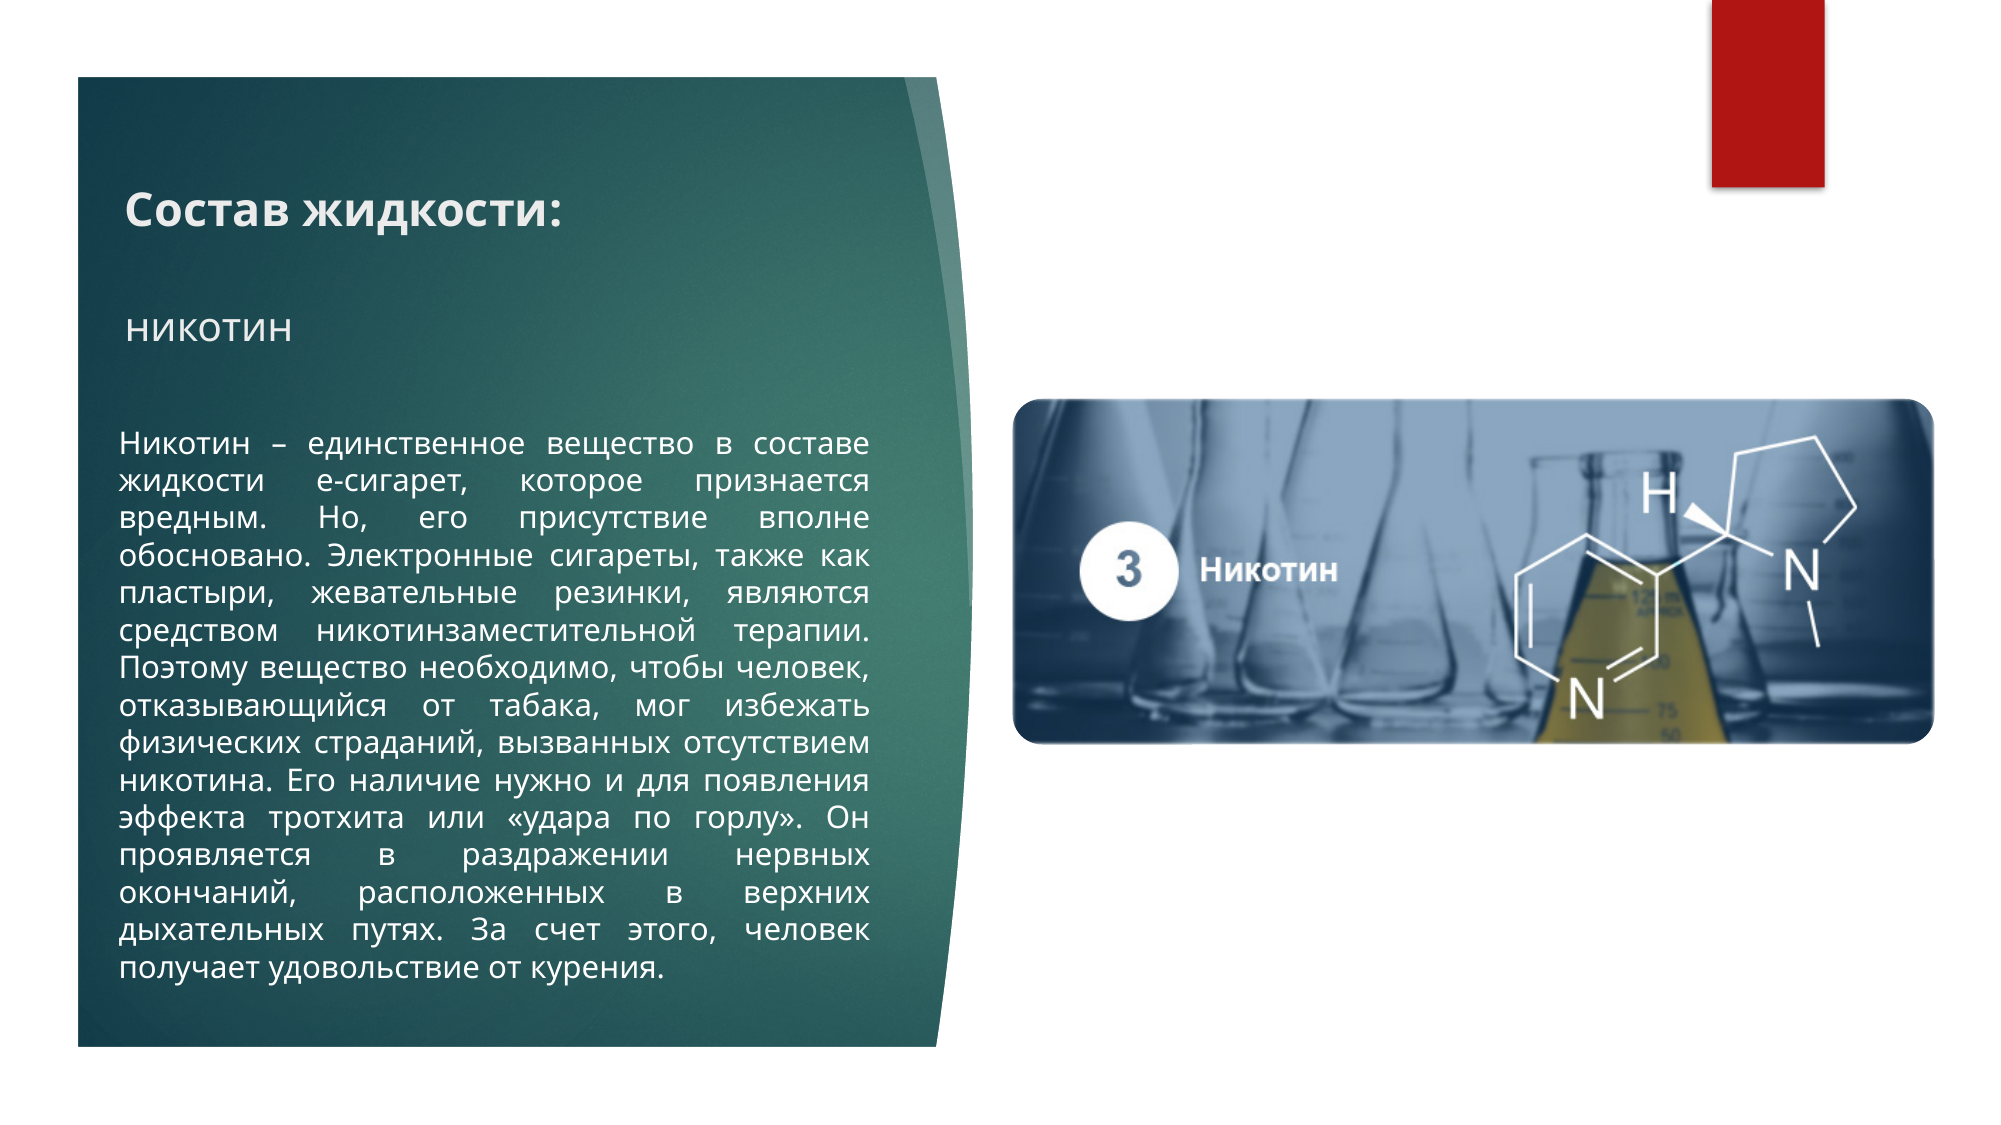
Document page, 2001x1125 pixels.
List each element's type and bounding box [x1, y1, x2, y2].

text_box [0, 0, 2000, 1125]
picture [1012, 398, 1935, 745]
